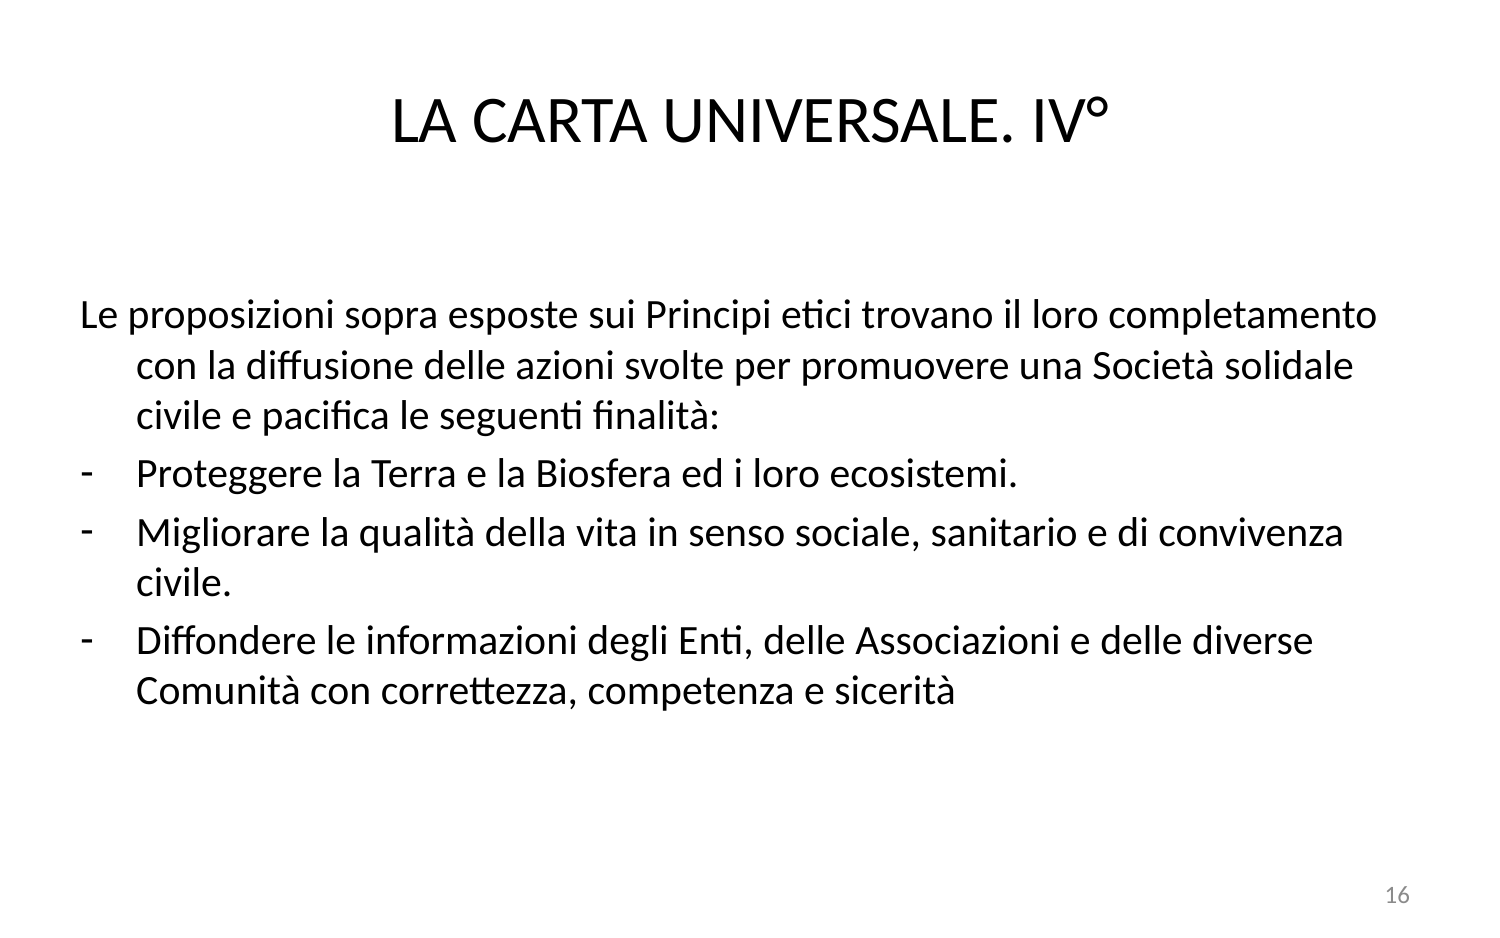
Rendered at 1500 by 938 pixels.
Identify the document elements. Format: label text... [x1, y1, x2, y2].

slide_number 16 [1074, 868, 1425, 919]
title LA CARTA UNIVERSALE. IV° [75, 37, 1425, 194]
list Le proposizioni sopra esposte sui Principi etici trovano il loro completamento con la diffusione delle azioni svolte per promuovere una Società solidale civile e pacifica le seguenti finalità: Proteggere la Terra e la Biosfera ed i loro ecosistemi. Migliorare la qualità della vita in senso sociale, sanitario e di convivenza civile. Diffondere le informazioni degli Enti, delle Associazioni e delle diverse Comunità con correttezza, competenza e sicerità [64, 279, 1415, 899]
